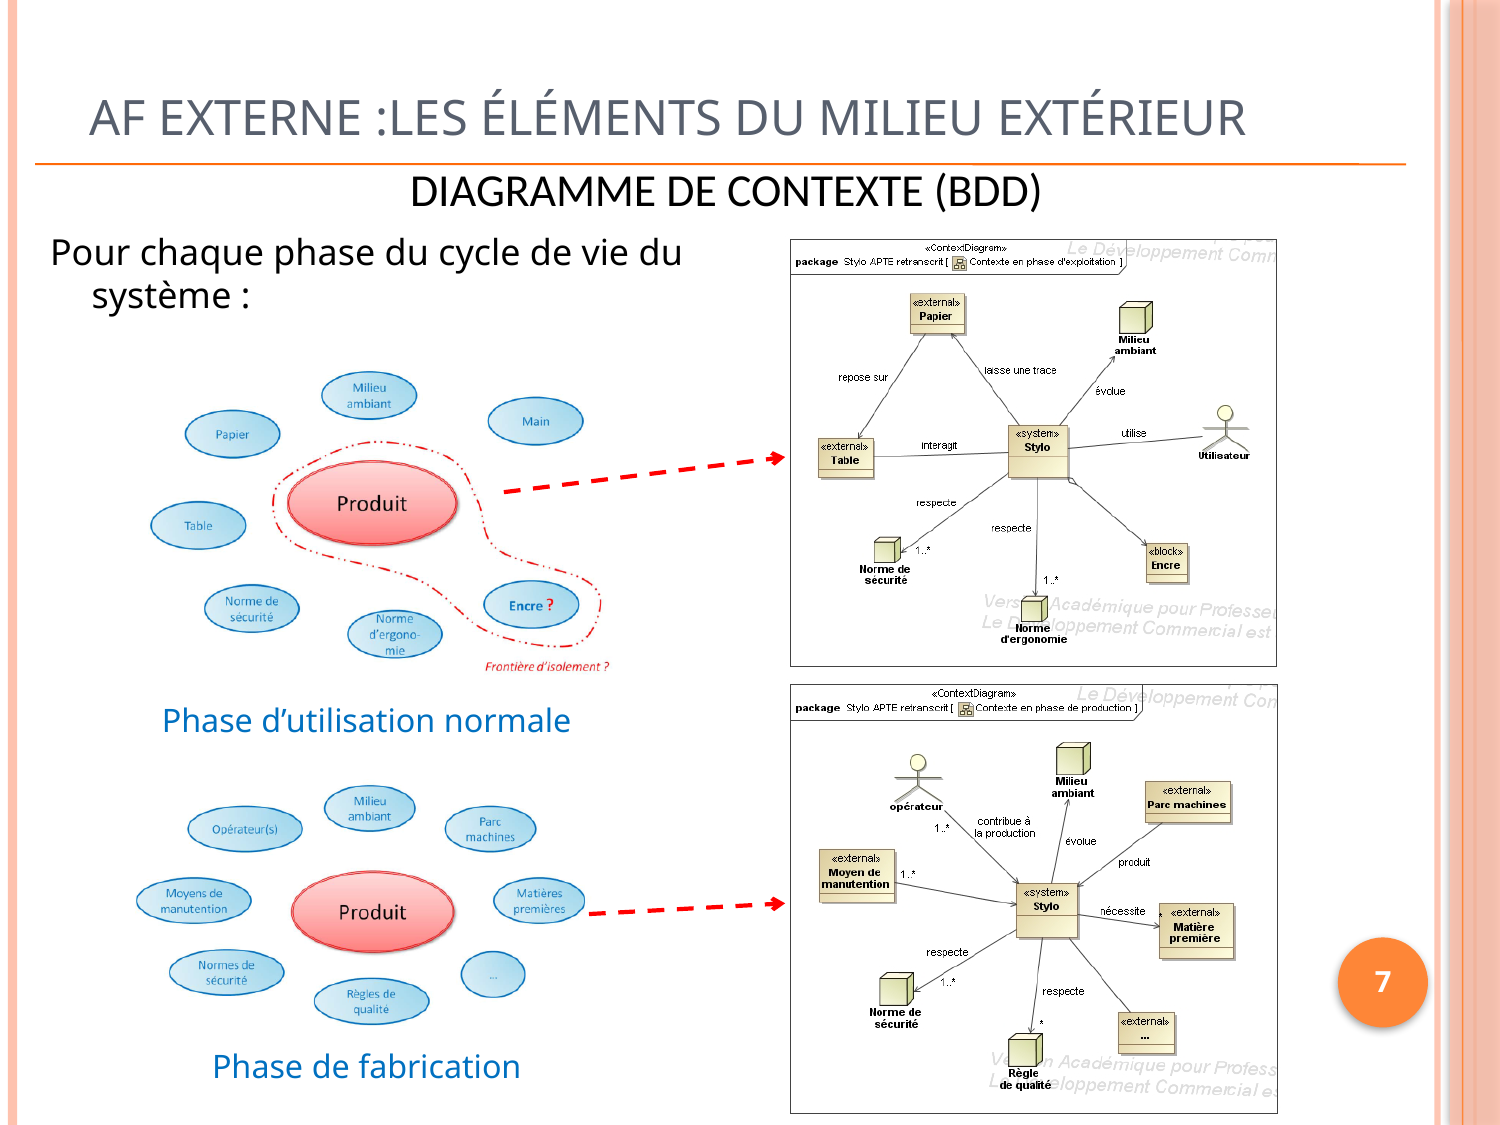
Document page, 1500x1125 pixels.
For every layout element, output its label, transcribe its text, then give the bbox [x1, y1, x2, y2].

picture [116, 772, 625, 1032]
text_box Diagramme de contexte (BDD) [35, 140, 1418, 223]
picture [784, 233, 1292, 1125]
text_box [588, 902, 786, 915]
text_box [503, 456, 786, 493]
list Pour chaque phase du cycle de vie du système : Phase d’utilisation normale Phase de fabrication [35, 223, 699, 1102]
picture [104, 362, 636, 681]
title AF externe :les éléments du milieu extérieur [75, 45, 1300, 153]
slide_number 7 [1333, 940, 1434, 1027]
